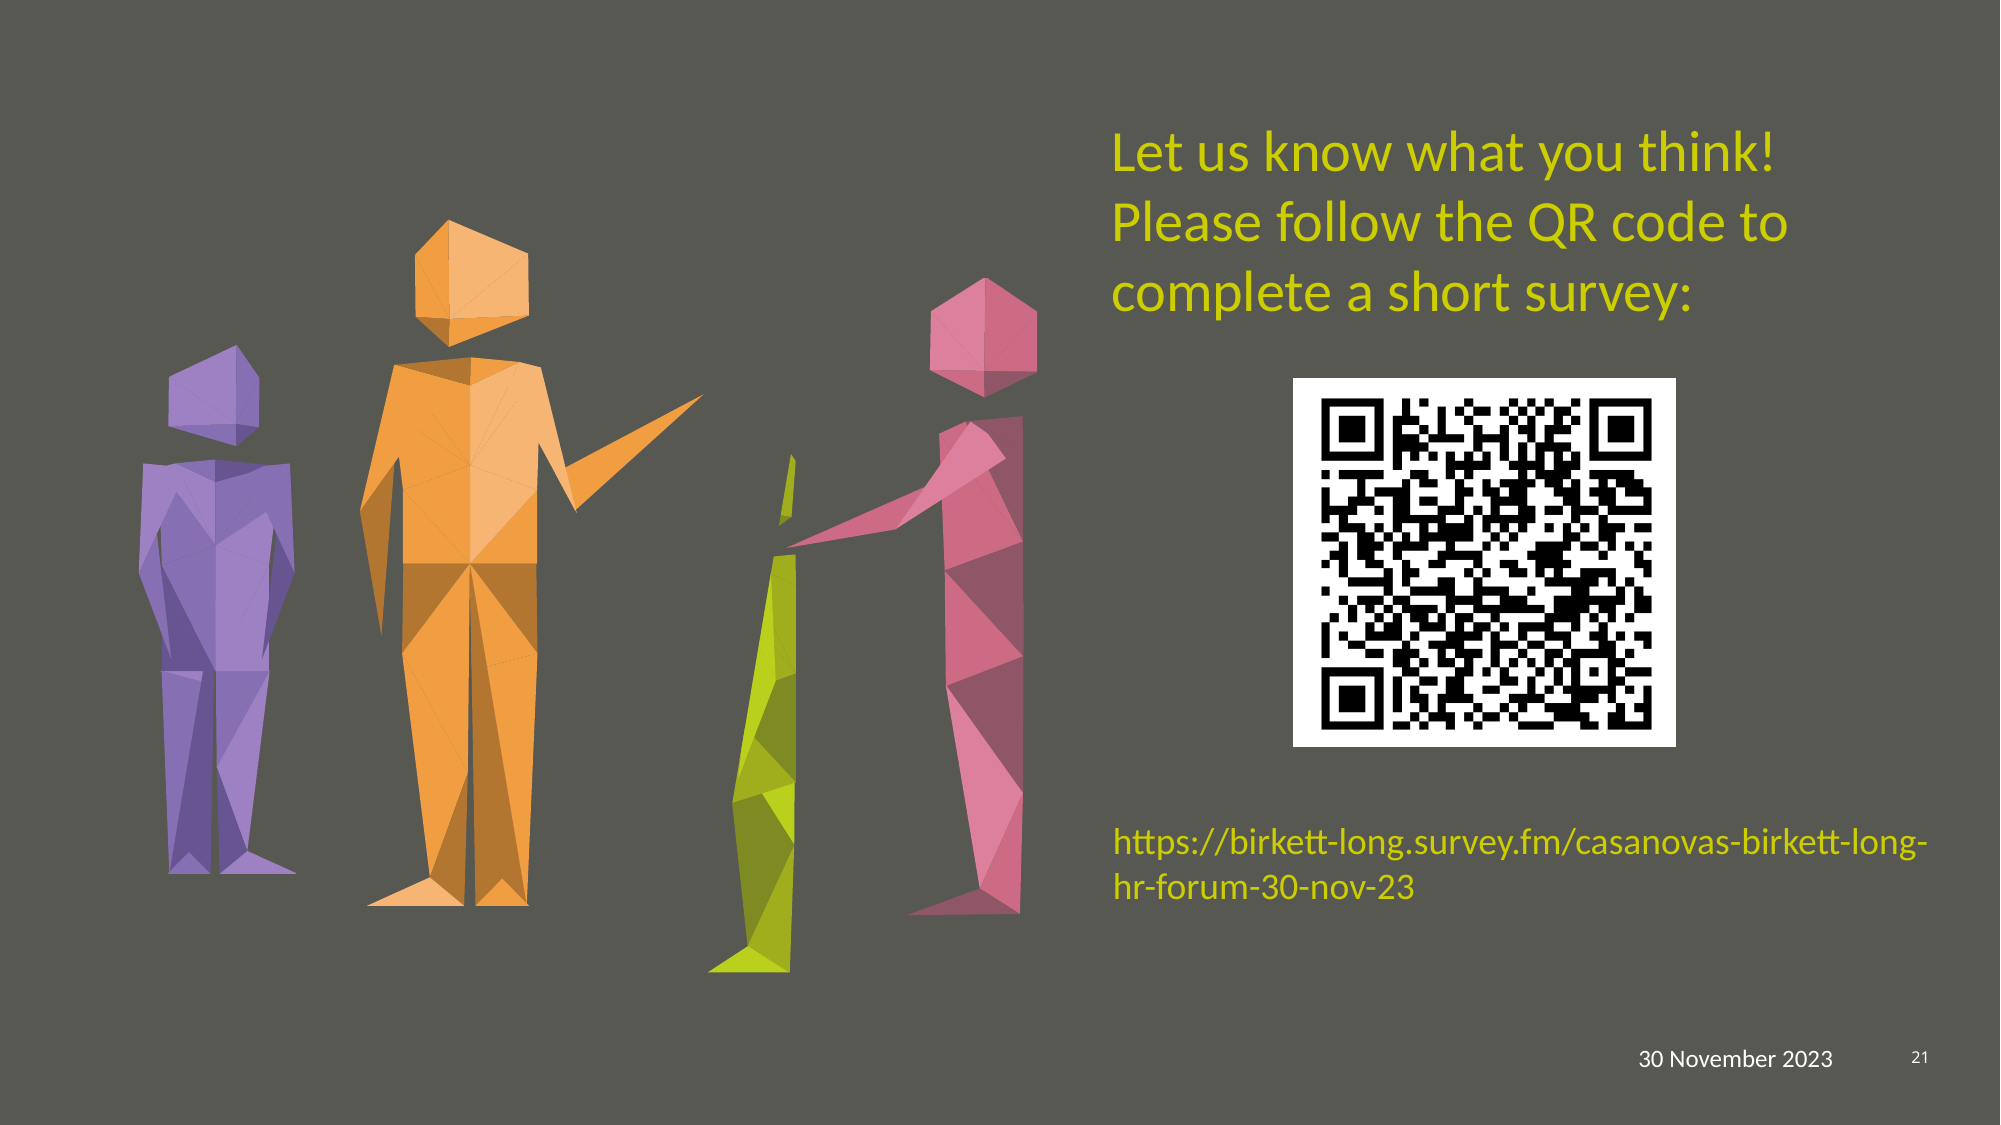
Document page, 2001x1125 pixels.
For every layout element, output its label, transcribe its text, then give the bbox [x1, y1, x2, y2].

slide_number 21 [1874, 1040, 1945, 1076]
text_box https://birkett-long.survey.fm/casanovas-birkett-long-hr-forum-30-nov-23 [1098, 809, 1975, 915]
text_box 30 November 2023 [1623, 1035, 1874, 1080]
picture [1293, 378, 1676, 747]
text_box Let us know what you think! Please follow the QR code to complete a short survey: [1096, 106, 1912, 331]
picture [138, 345, 297, 874]
picture [359, 219, 1038, 973]
